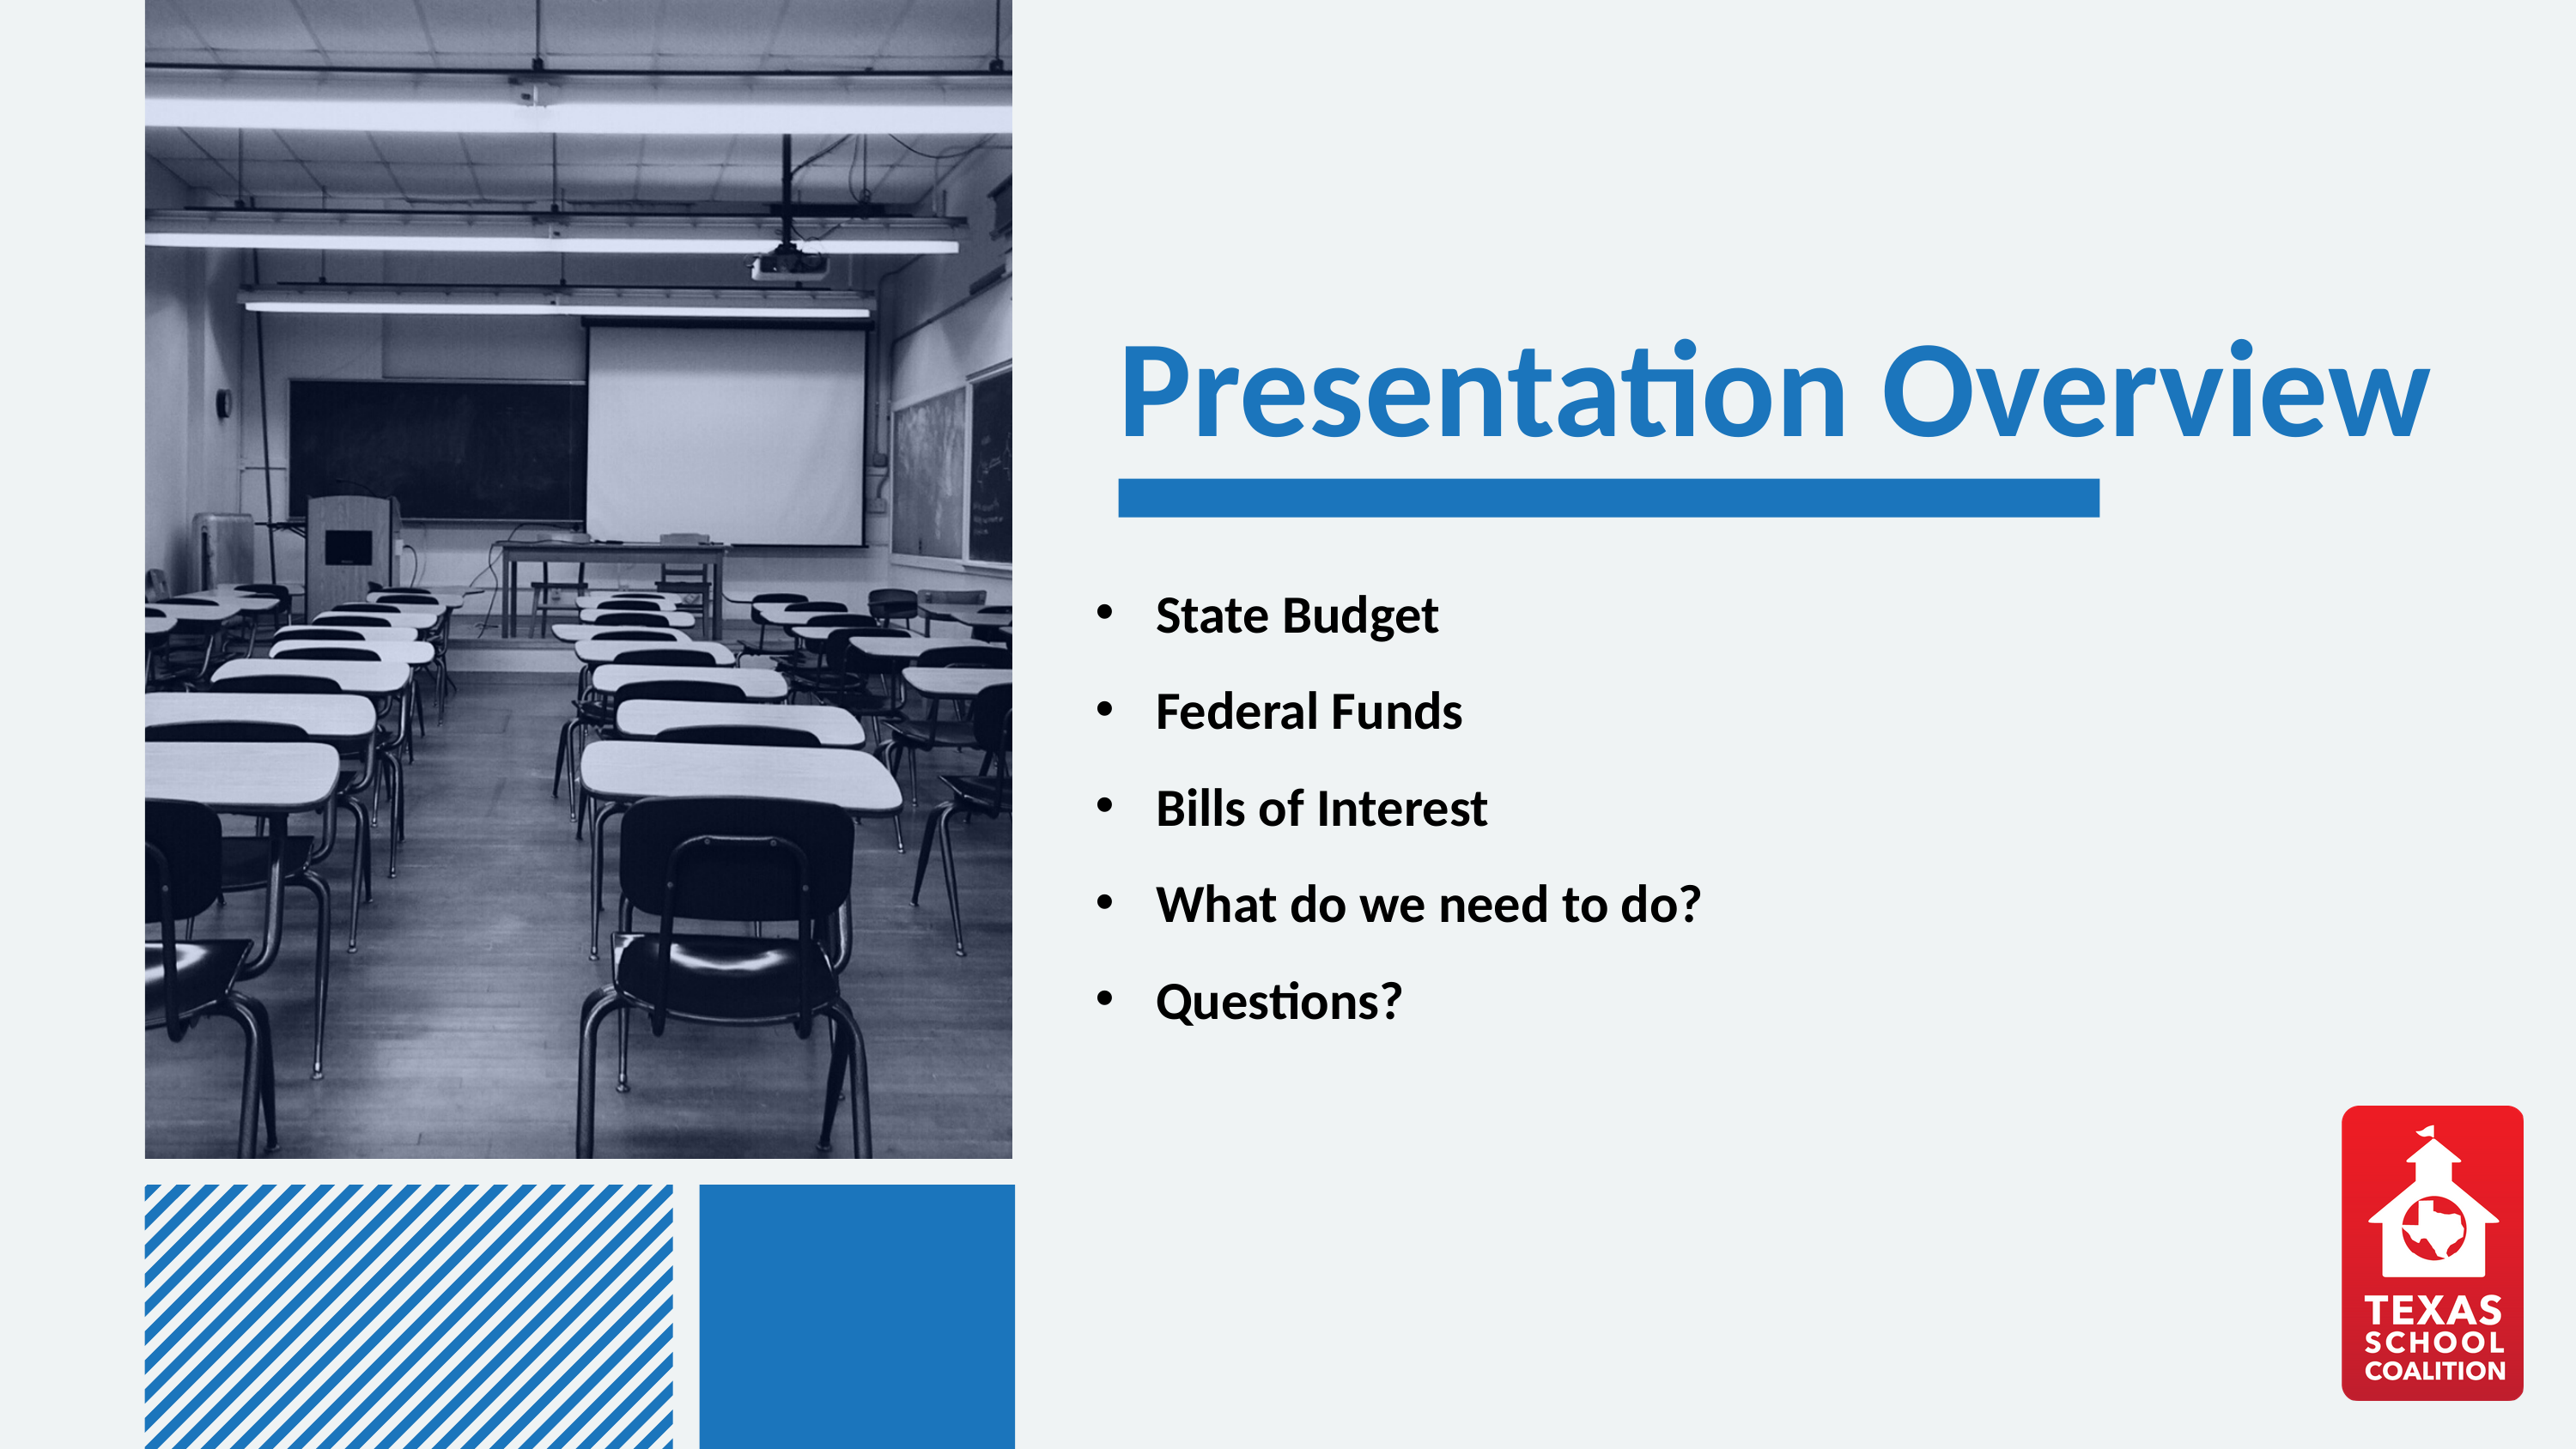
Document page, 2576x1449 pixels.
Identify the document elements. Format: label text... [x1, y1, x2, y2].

text_box State Budget Federal Funds Bills of Interest What do we need to do? Questions? [1095, 579, 2436, 1031]
picture [144, 0, 1013, 1160]
picture [2342, 1106, 2524, 1402]
text_box [1118, 478, 2100, 518]
text_box Presentation Overview [1118, 298, 2539, 465]
text_box [699, 1185, 1016, 1449]
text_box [144, 1184, 673, 1449]
